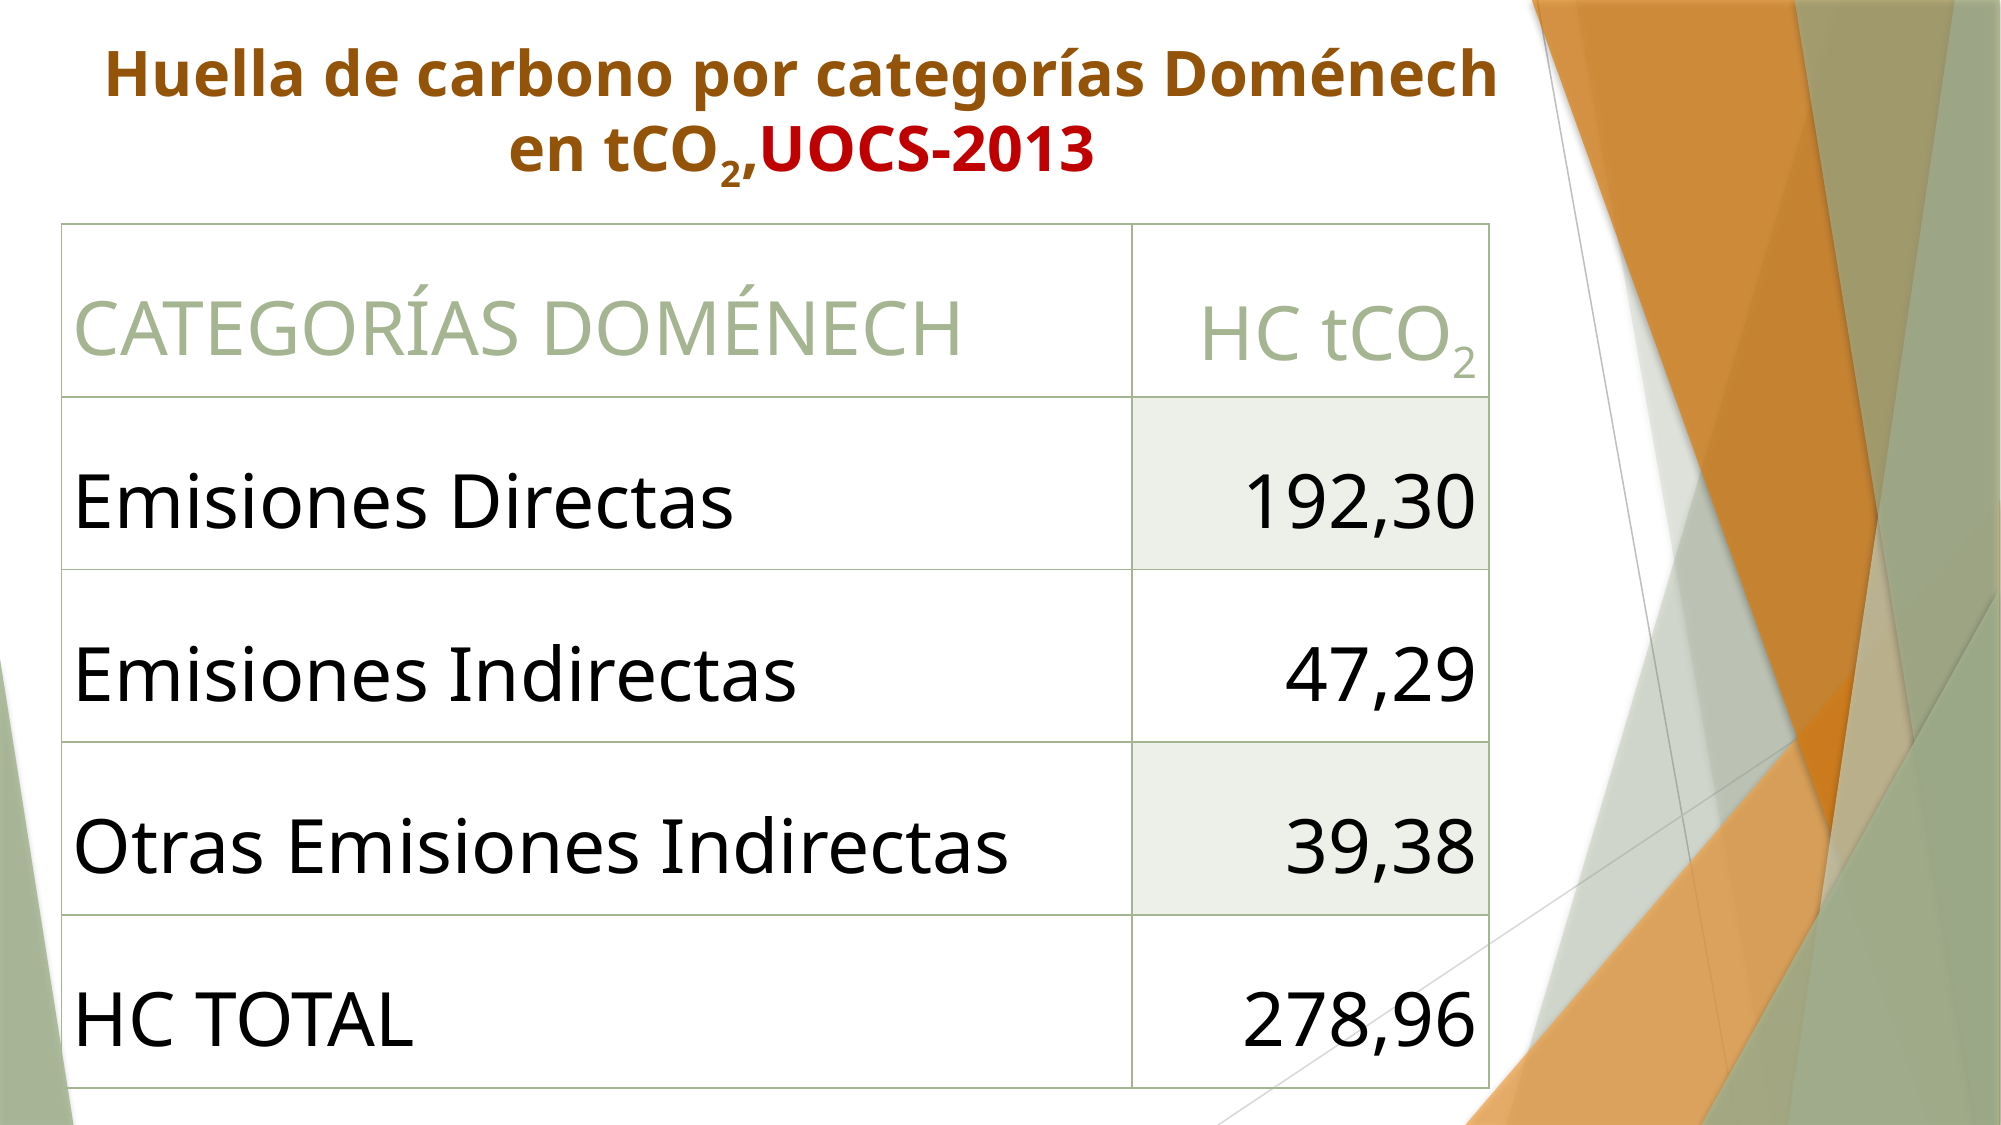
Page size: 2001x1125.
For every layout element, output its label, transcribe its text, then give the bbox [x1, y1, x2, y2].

table_header CATEGORÍAS DOMÉNECH [62, 225, 1131, 396]
title Huella de carbono por categorías Doménech en tCO2,UOCS-2013 [61, 25, 1544, 205]
table_header HC tCO2 [1133, 225, 1488, 396]
table_cell 47,29 [1133, 570, 1488, 741]
table_cell Emisiones Directas [62, 398, 1131, 569]
table_cell 39,38 [1133, 743, 1488, 914]
table_cell 278,96 [1133, 916, 1488, 1087]
table_cell 192,30 [1133, 398, 1488, 569]
table_cell HC TOTAL [62, 916, 1131, 1087]
table_cell Emisiones Indirectas [62, 570, 1131, 741]
table_cell Otras Emisiones Indirectas [62, 743, 1131, 914]
